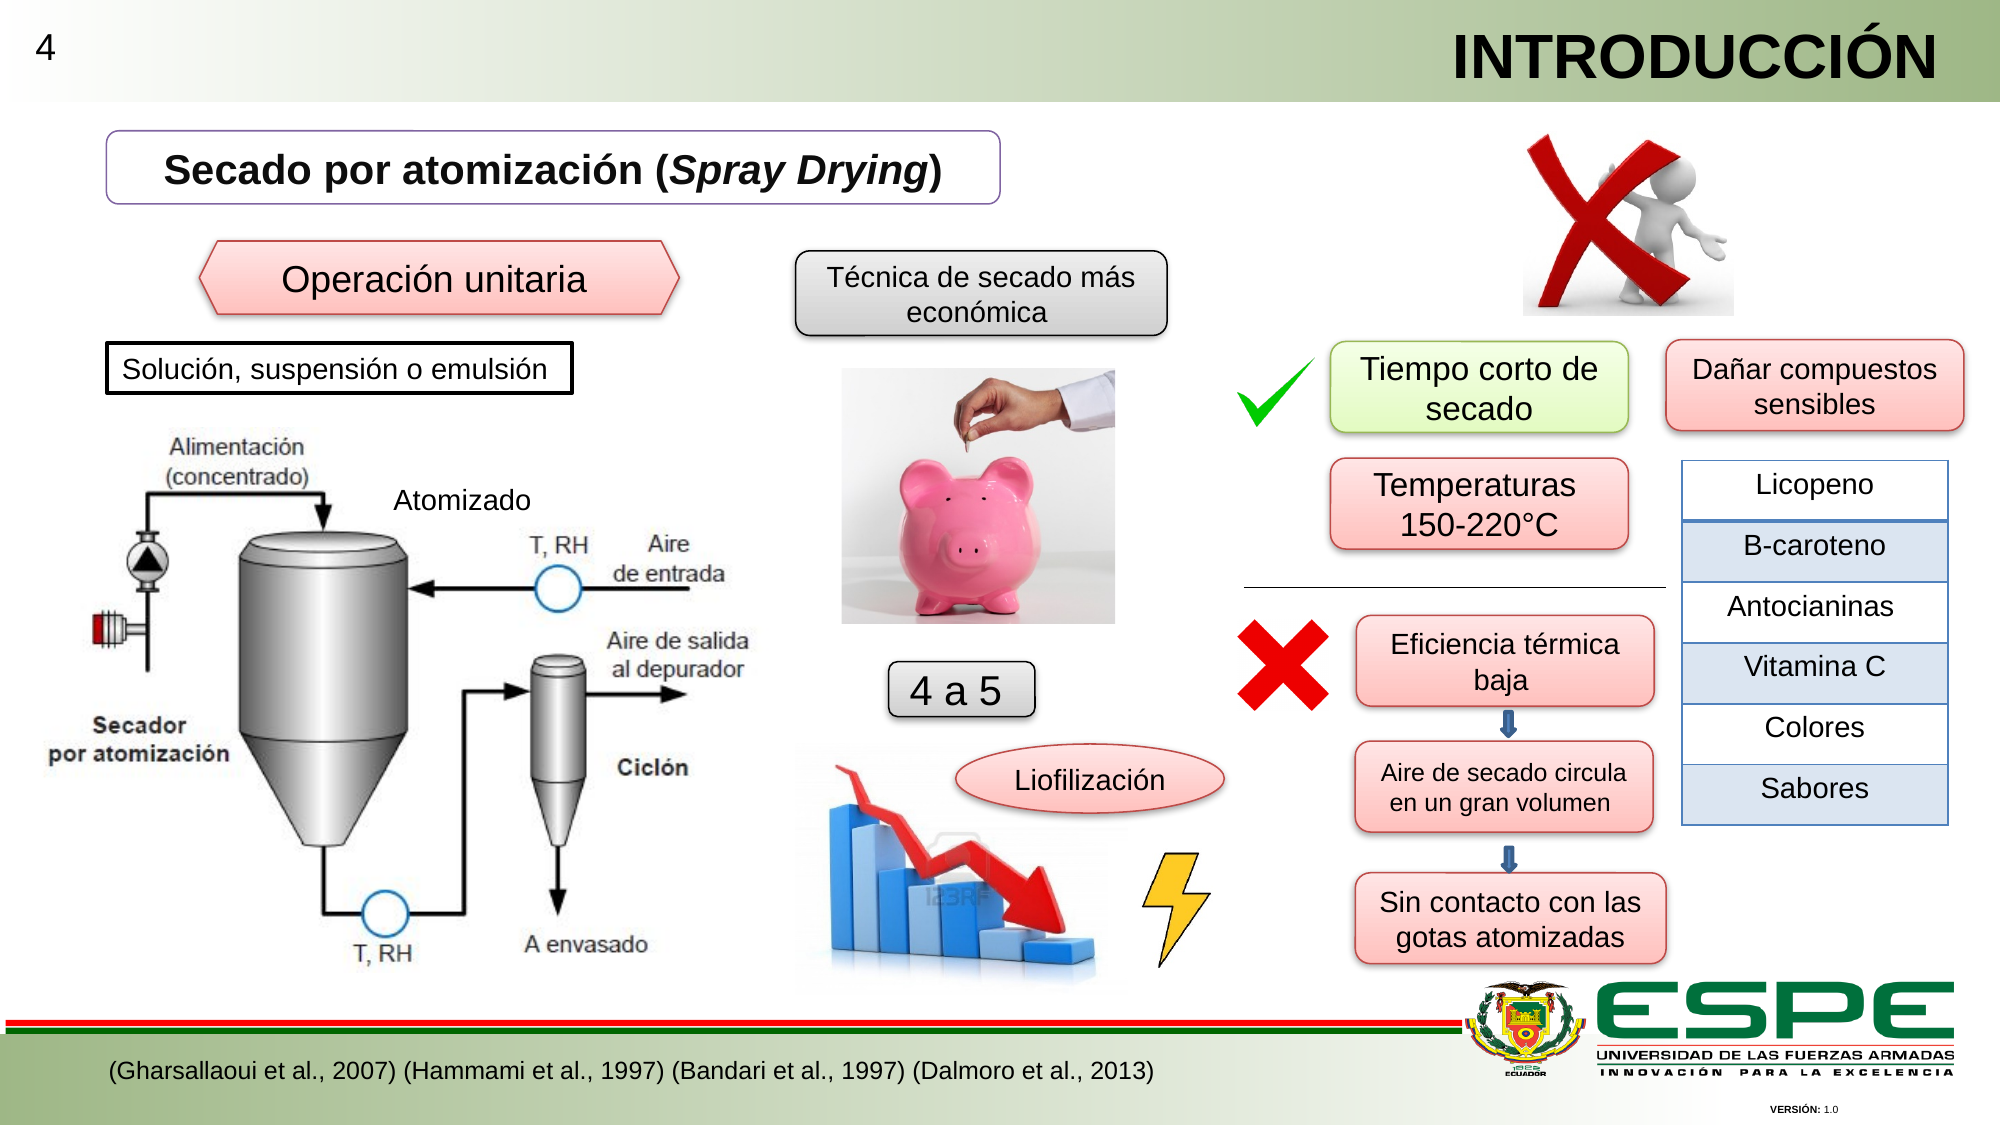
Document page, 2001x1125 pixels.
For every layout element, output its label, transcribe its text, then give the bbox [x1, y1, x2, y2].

text_box 4 [20, 15, 71, 76]
text_box [1499, 709, 1517, 739]
text_box Operación unitaria [198, 240, 681, 315]
text_box Técnica de secado más económica [794, 250, 1168, 337]
picture [1237, 619, 1330, 711]
picture [1465, 981, 1954, 1076]
picture [795, 743, 1245, 995]
picture [1523, 131, 1734, 316]
picture [19, 426, 776, 973]
table_cell Antocianinas [1683, 583, 1947, 642]
table_cell Sabores [1683, 765, 1947, 824]
text_box Tiempo corto de secado [1329, 340, 1630, 434]
table_cell B-caroteno [1683, 523, 1947, 581]
text_box INTRODUCCIÓN [61, 8, 1955, 99]
text_box Solución, suspensión o emulsión [105, 341, 574, 395]
picture [841, 368, 1116, 625]
picture [1237, 357, 1315, 428]
slide_number VERSIÓN: 1.0 [1708, 1092, 1900, 1125]
text_box 4 a 5 [887, 660, 1036, 718]
text_box Sin contacto con las gotas atomizadas [1354, 871, 1667, 965]
text_box Eficiencia térmica baja [1355, 614, 1656, 708]
text_box Secado por atomización (Spray Drying) [106, 130, 1001, 204]
text_box Liofilización [1130, 744, 1226, 813]
table_cell Colores [1683, 705, 1947, 764]
text_box (Gharsallaoui et al., 2007) (Hammami et al., 1997) (Bandari et al., 1997) (Dalmoro et al., 2013) [93, 1046, 1180, 1092]
table_cell Vitamina C [1683, 644, 1947, 703]
text_box Dañar compuestos sensibles [1665, 338, 1965, 432]
text_box [1500, 845, 1518, 874]
table_header Licopeno [1683, 461, 1947, 519]
text_box Temperaturas 150-220°C [1329, 457, 1630, 550]
text_box Aire de secado circula en un gran volumen [1354, 740, 1654, 833]
